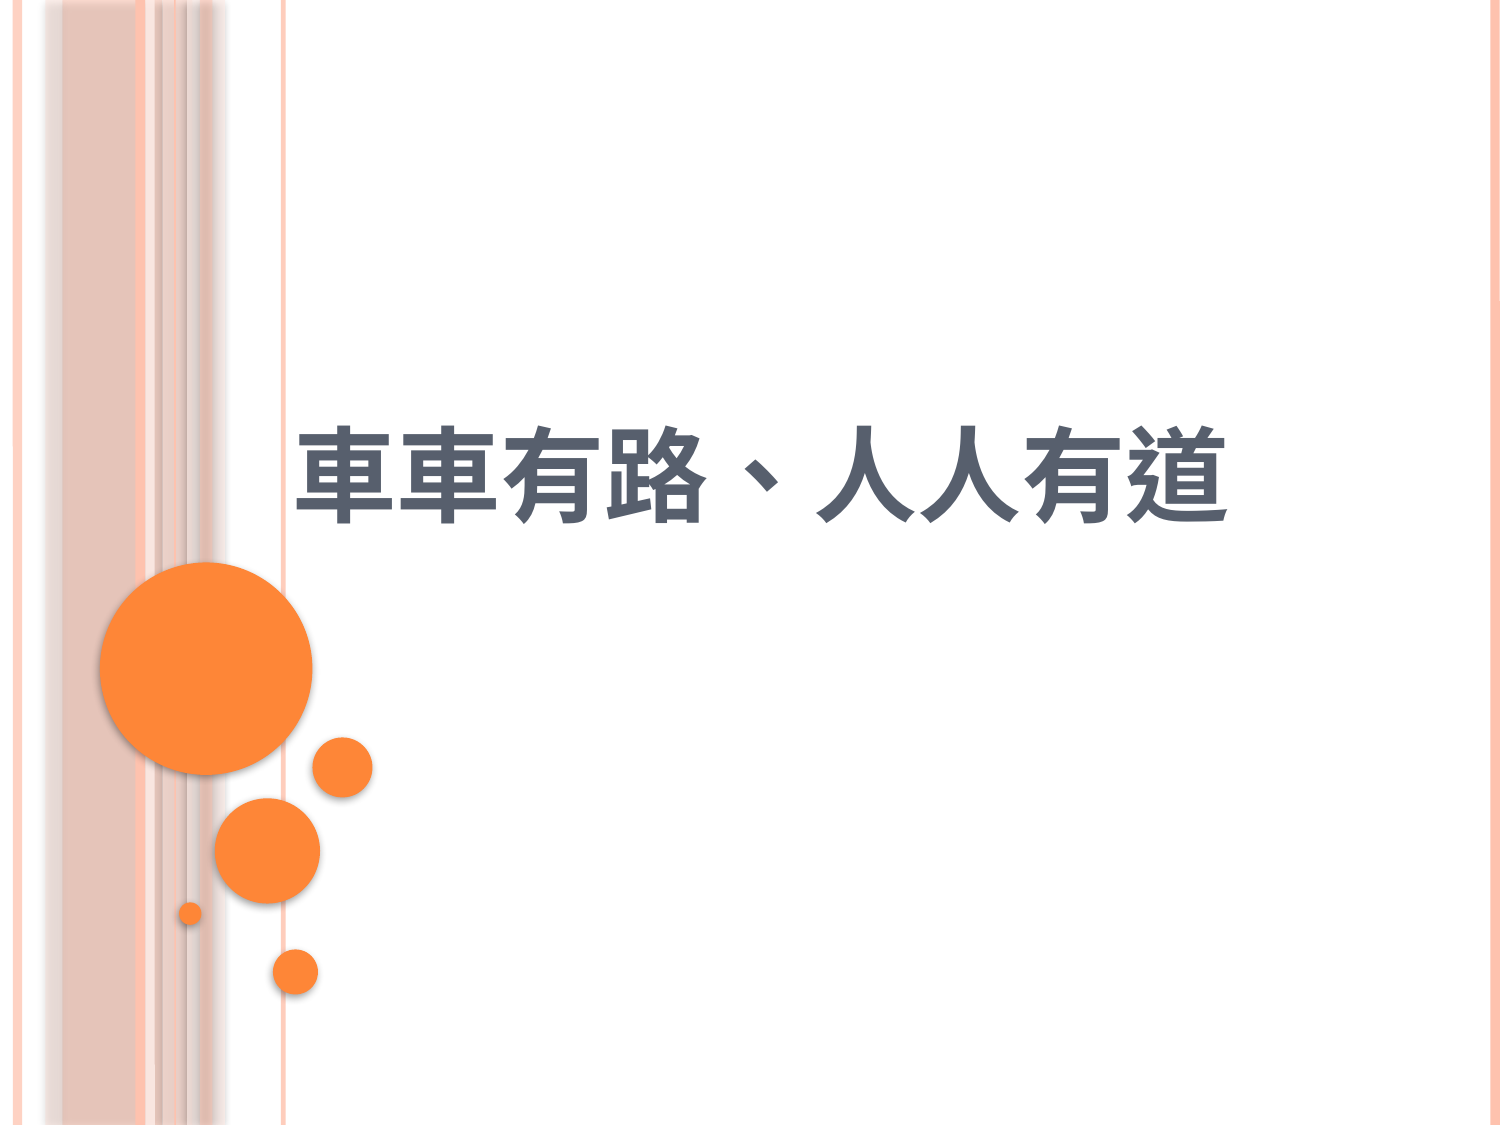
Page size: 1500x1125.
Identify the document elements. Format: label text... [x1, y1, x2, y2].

title 車車有路、人人有道 [277, 231, 1412, 543]
